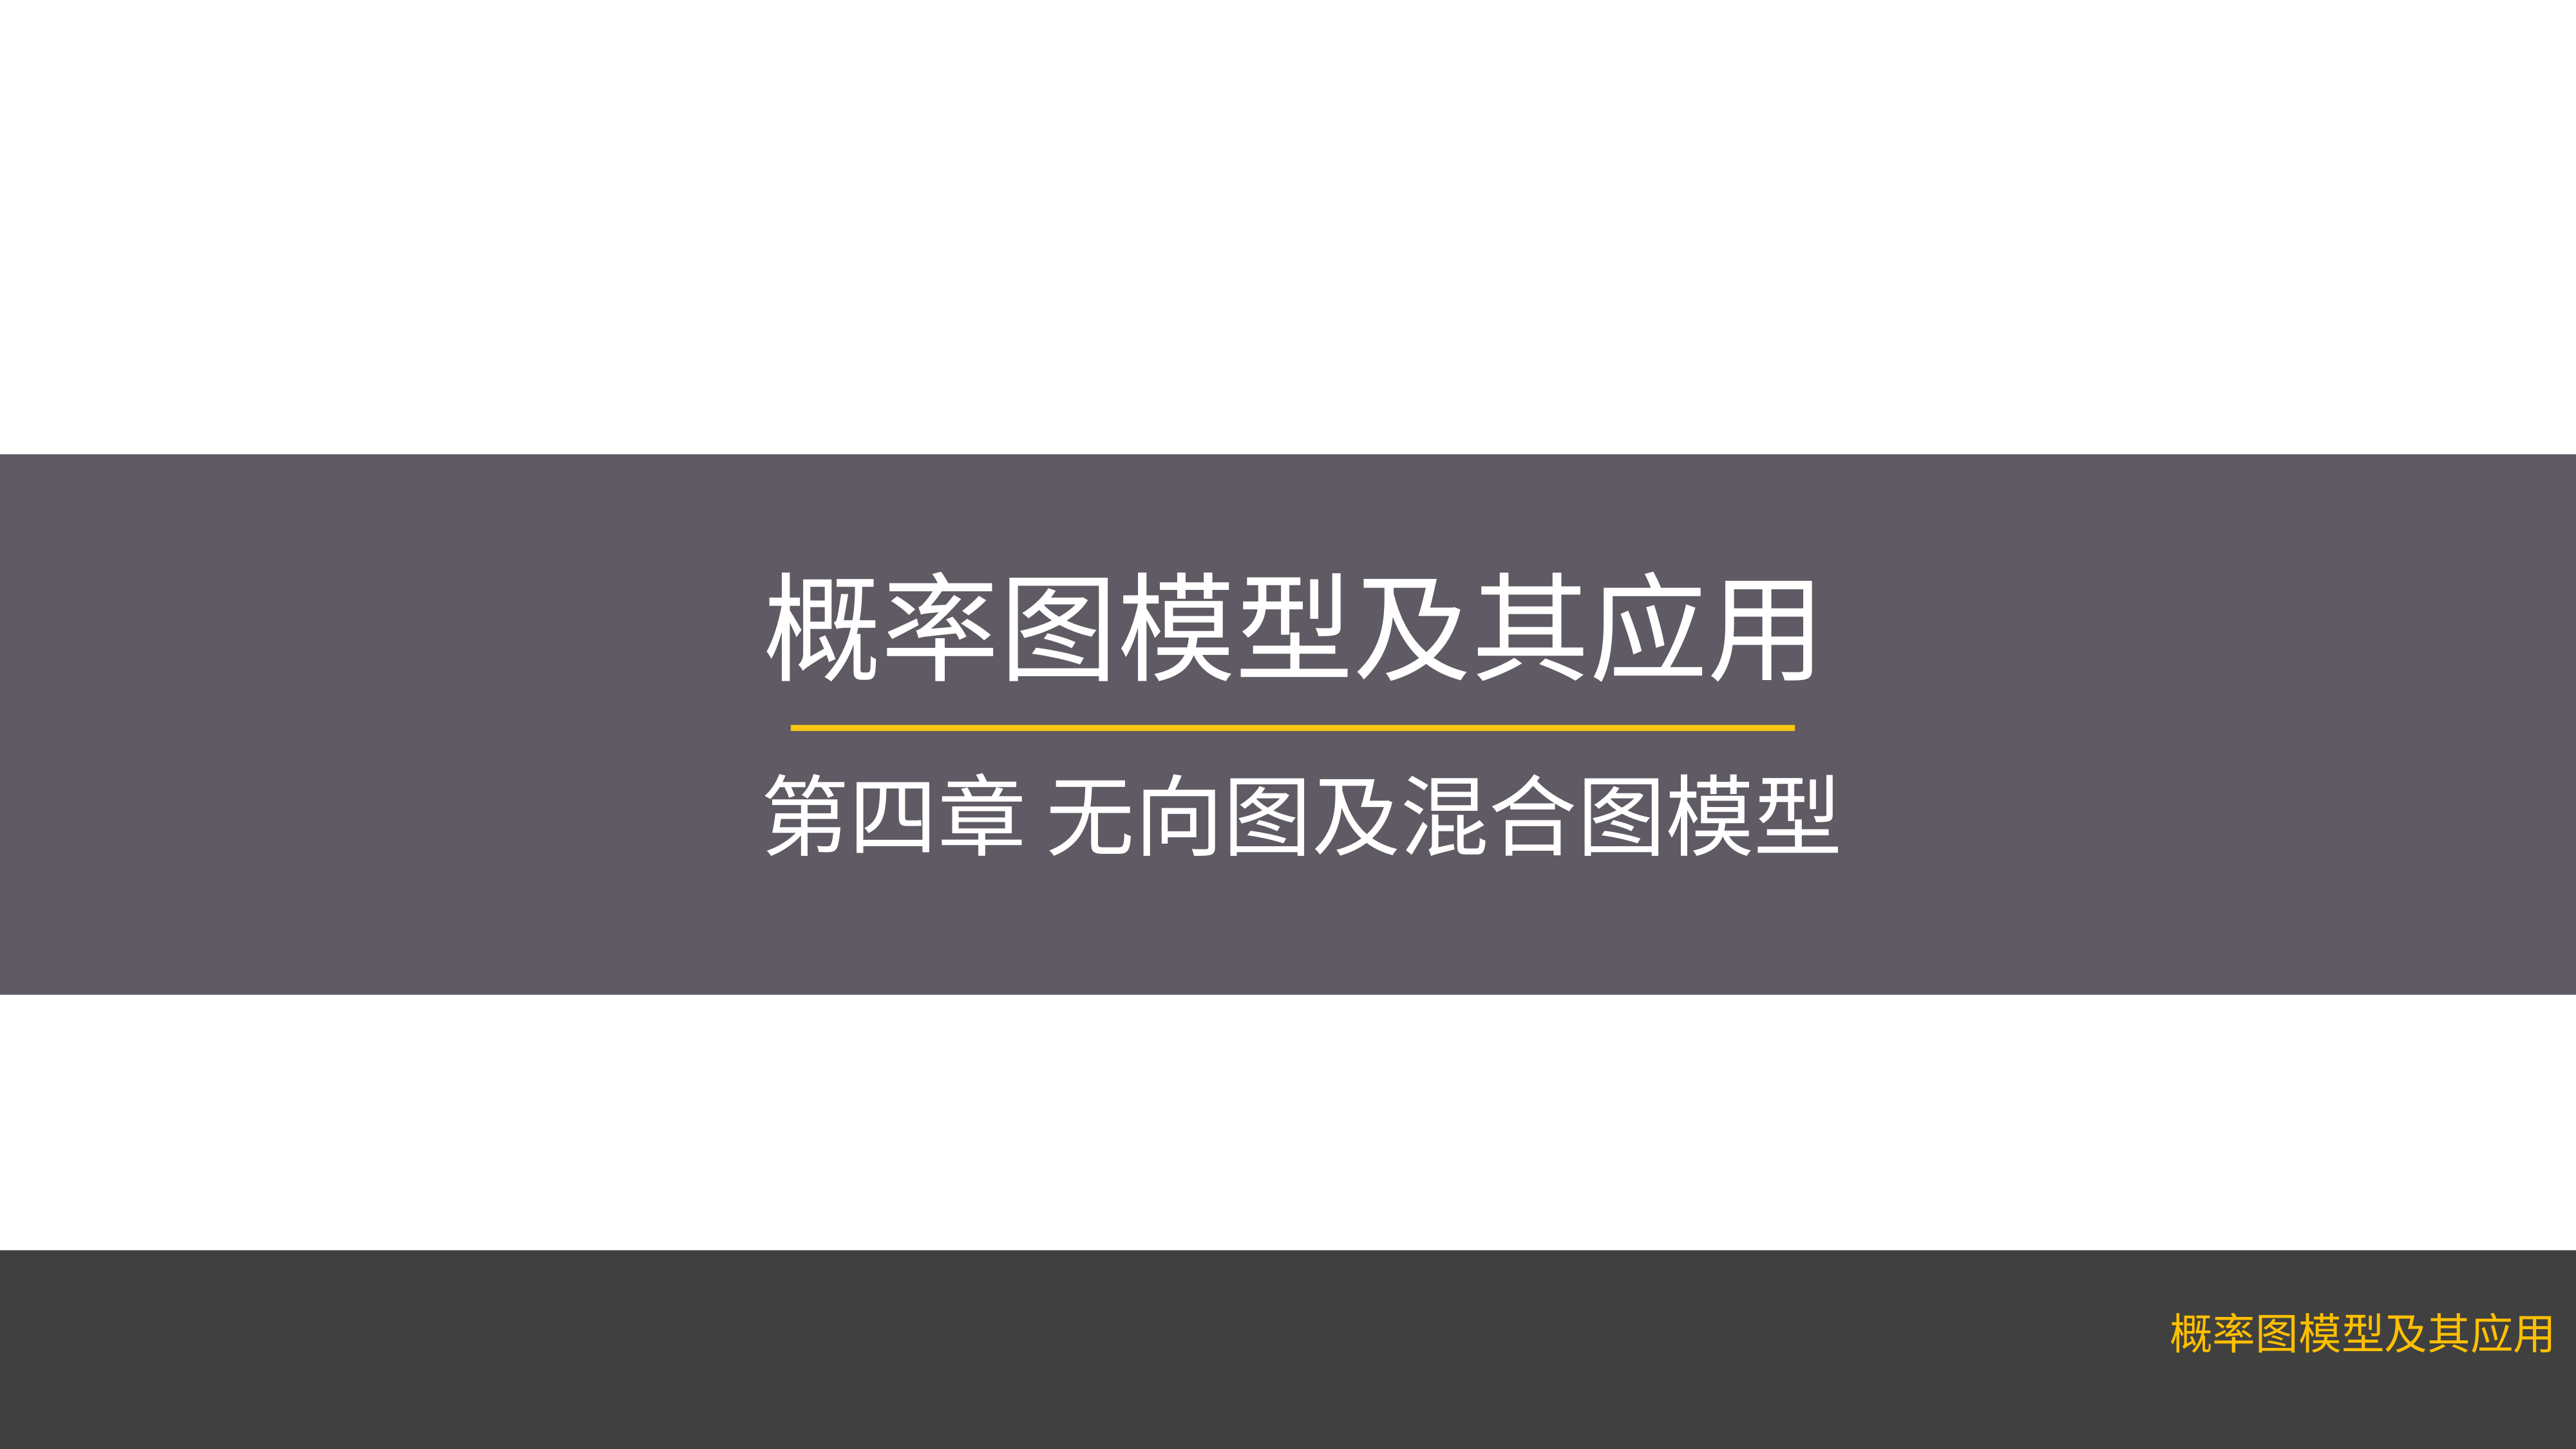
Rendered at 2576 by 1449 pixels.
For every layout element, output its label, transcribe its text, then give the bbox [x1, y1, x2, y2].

text_box [0, 454, 2576, 995]
text_box 概率图模型及其应用 [609, 506, 1980, 701]
list 第四章 无向图及混合图模型 [732, 775, 1871, 853]
